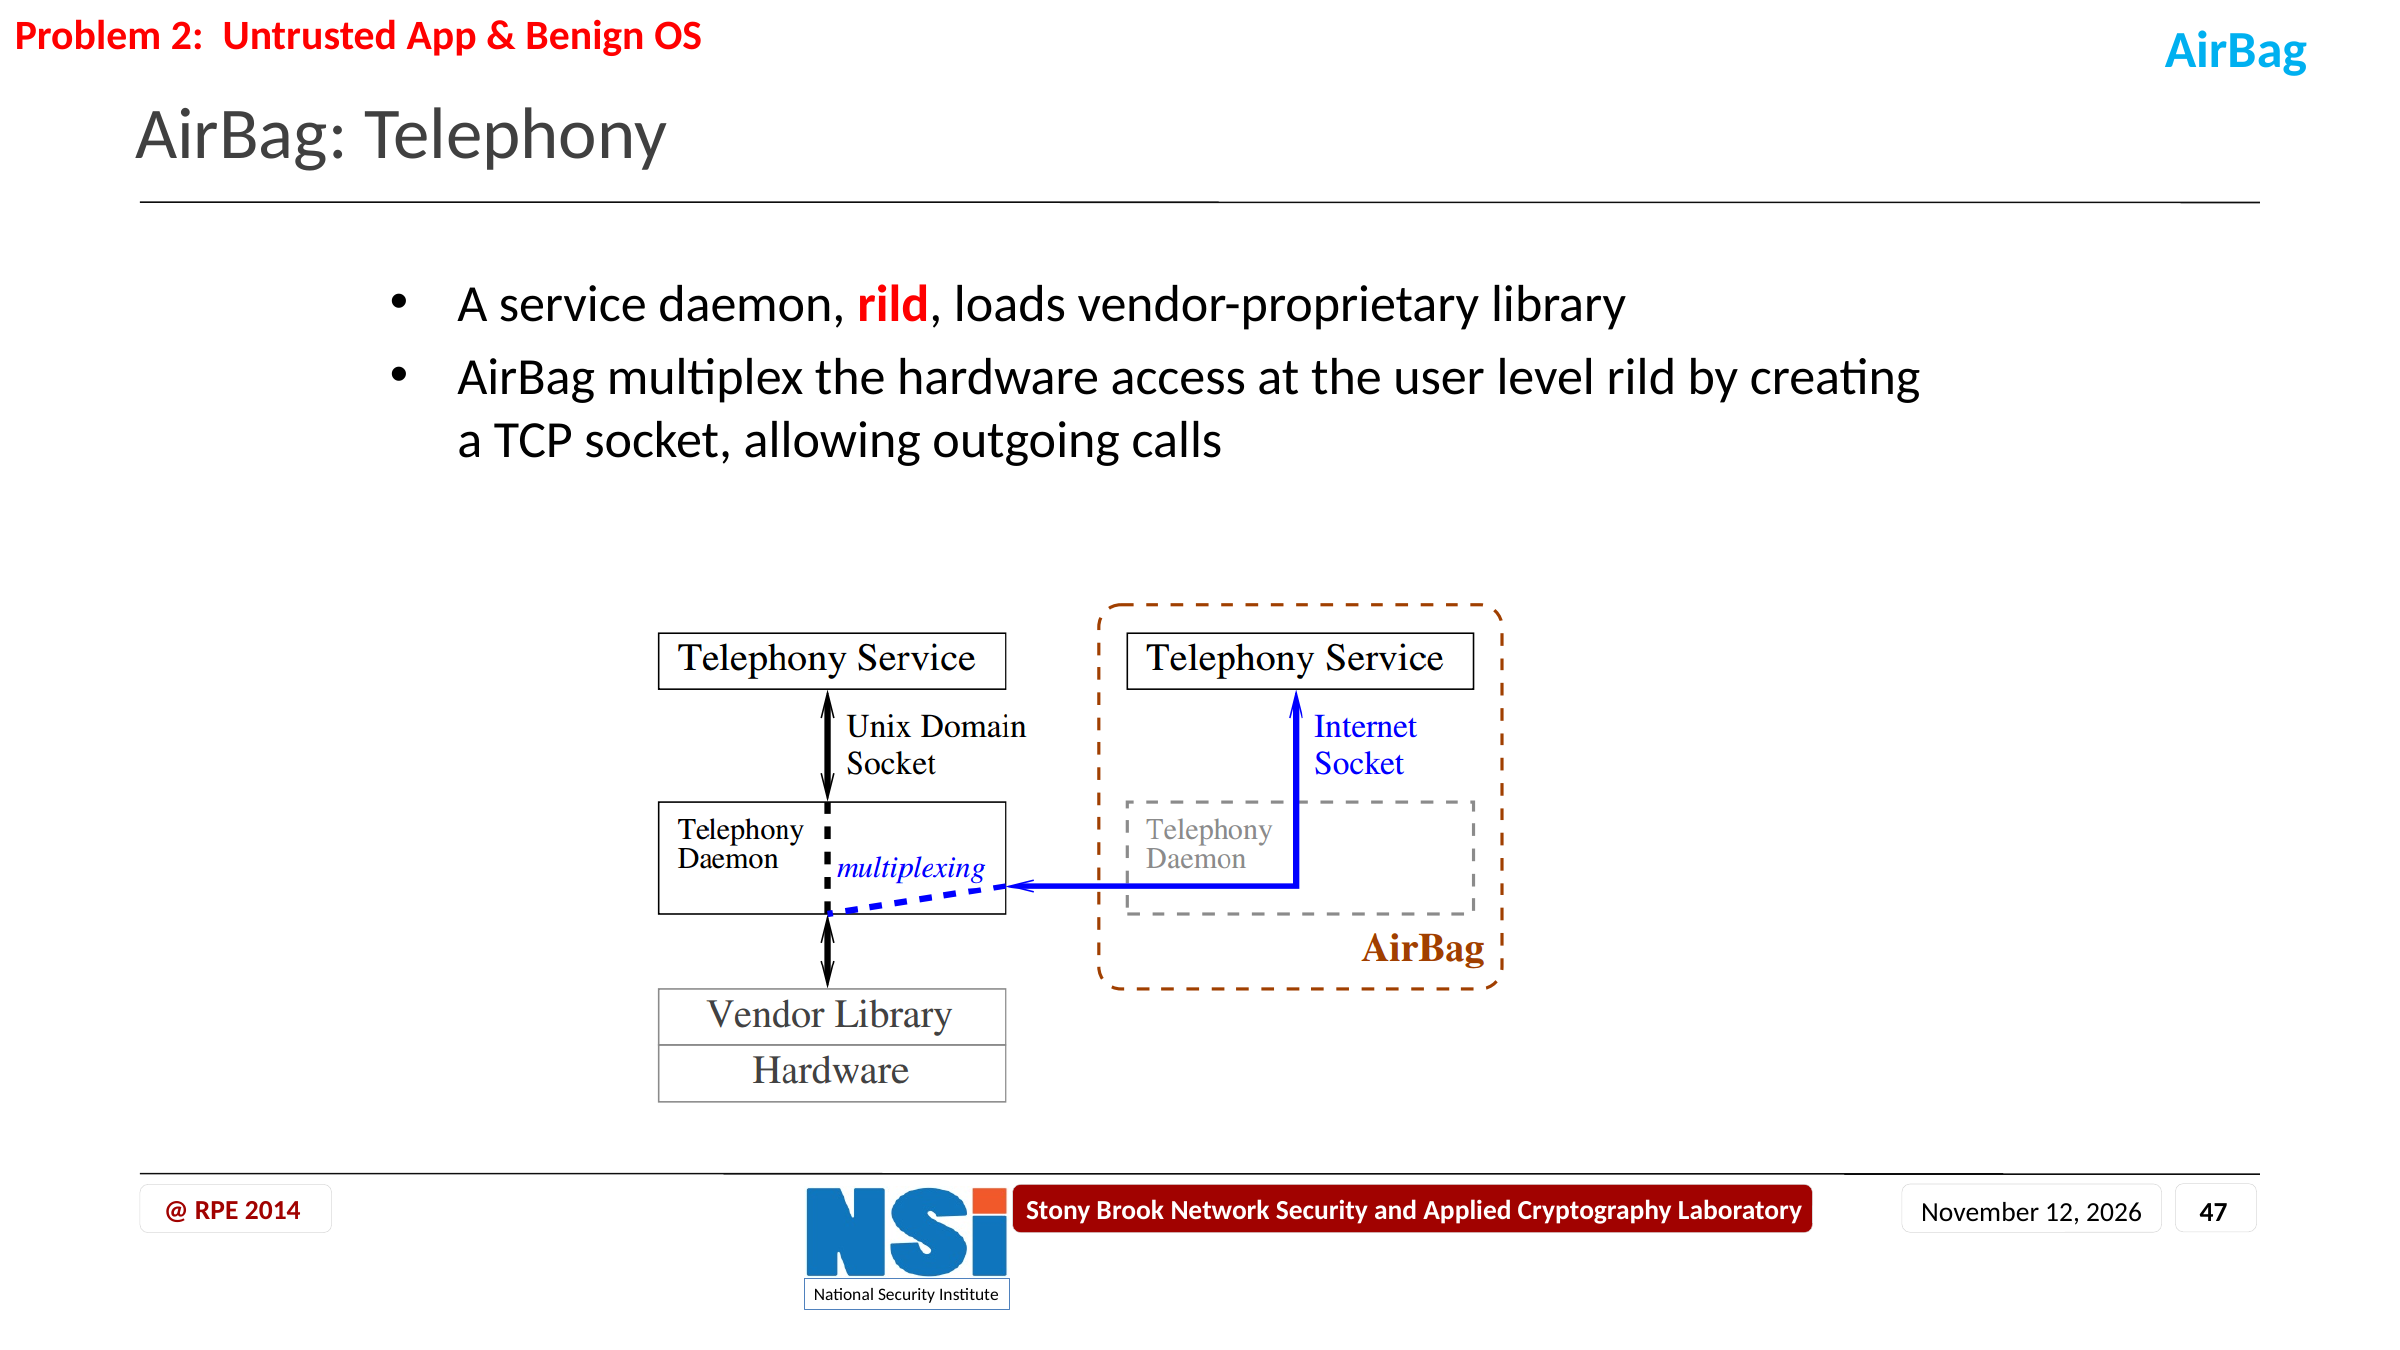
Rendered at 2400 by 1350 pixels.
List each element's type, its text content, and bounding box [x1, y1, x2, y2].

title AirBag: Telephony [120, 36, 2260, 223]
picture [637, 587, 1526, 1116]
text_box Problem 2: Untrusted App & Benign OS [0, 0, 938, 65]
text_box A service daemon, rild, loads vendor-proprietary library AirBag multiplex the hardware access at the user level rild by creating a TCP socket, allowing outgoing calls [374, 262, 1938, 1005]
text_box AirBag [2149, 8, 2395, 86]
picture [804, 1186, 1009, 1277]
